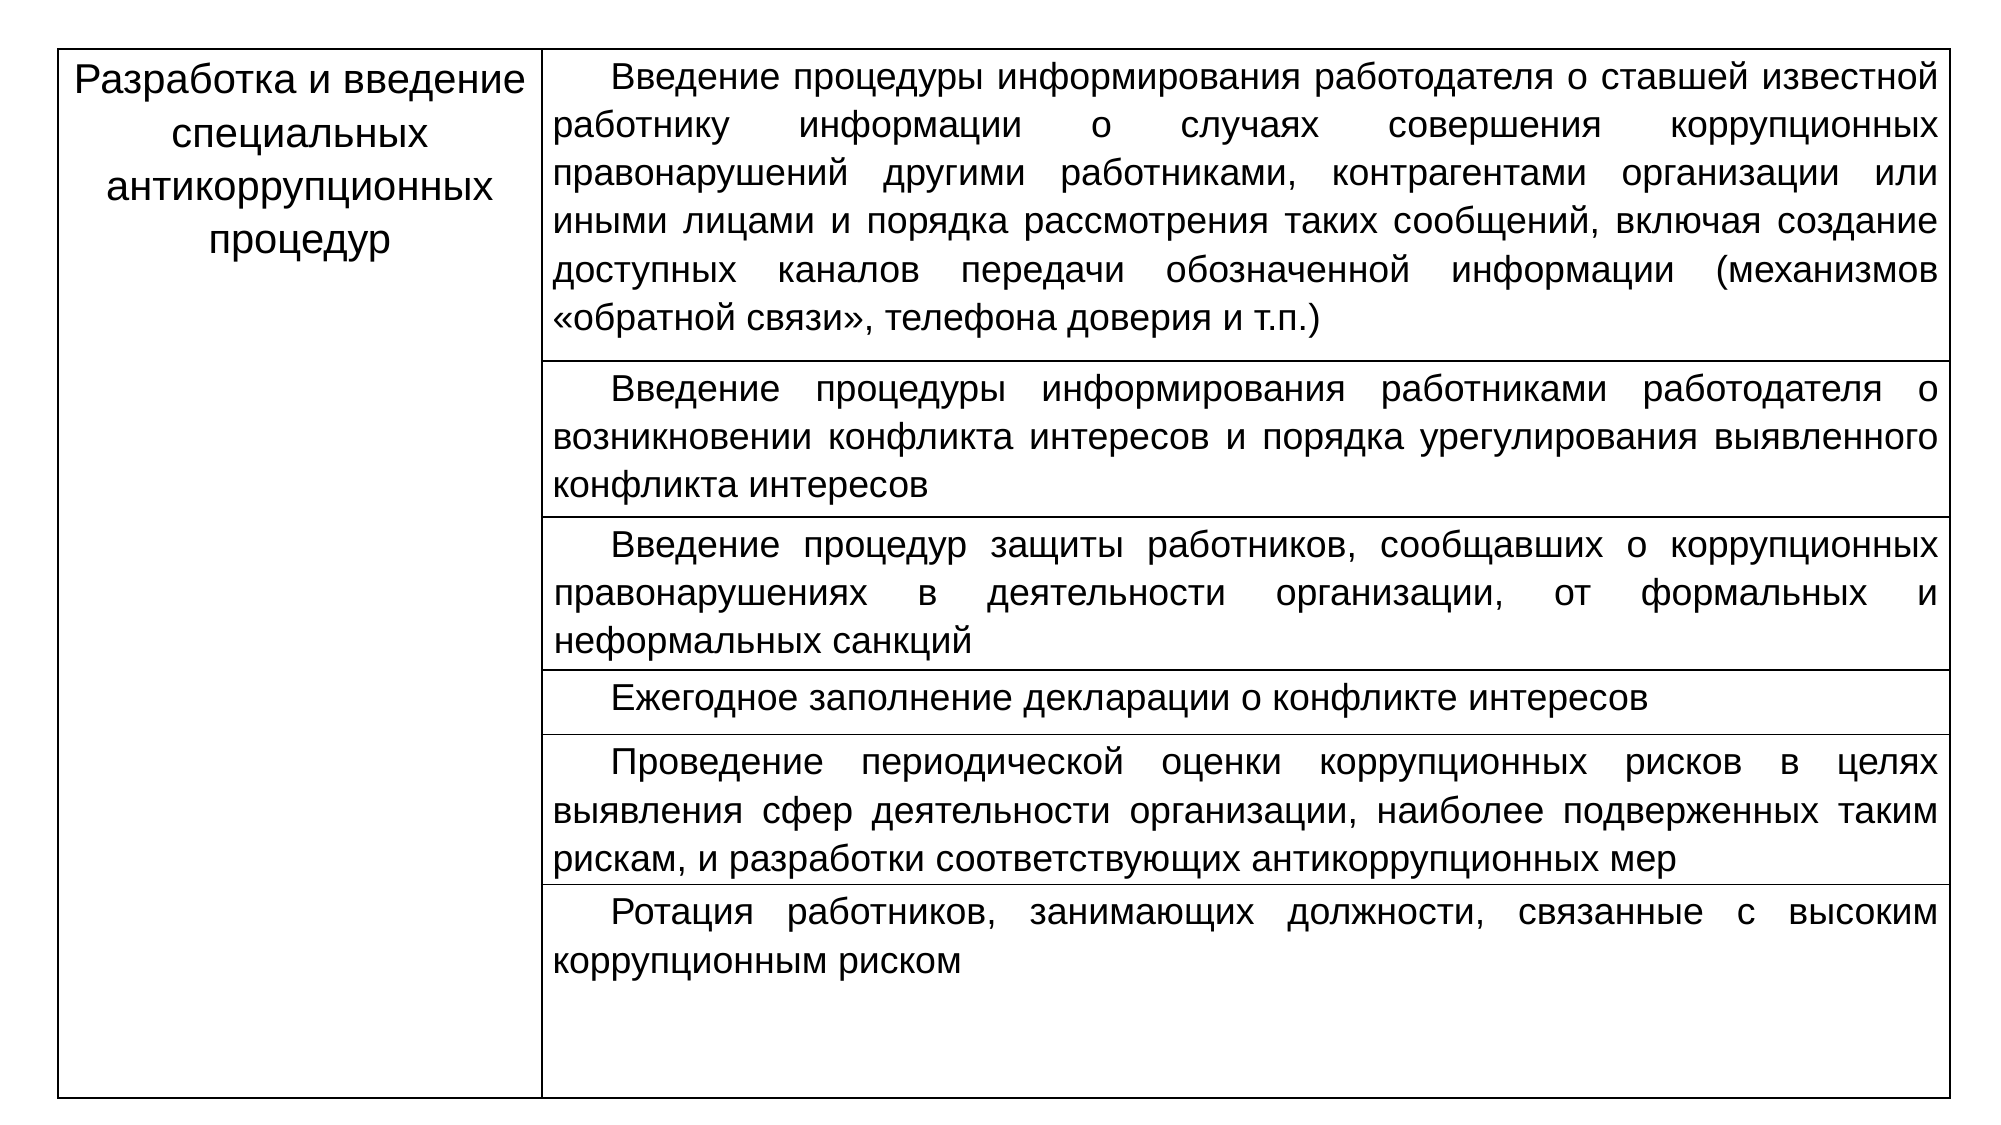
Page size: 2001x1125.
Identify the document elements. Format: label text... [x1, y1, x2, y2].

table_header Введение процедуры информирования работодателя о ставшей известной работнику информации о случаях совершения коррупционных правонарушений другими работниками, контрагентами организации или иными лицами и порядка рассмотрения таких сообщений, включая создание доступных каналов передачи обозначенной информации (механизмов «обратной связи», телефона доверия и т.п.) [543, 50, 1949, 360]
table_cell Введение процедур защиты работников, сообщавших о коррупционных правонарушениях в деятельности организации, от формальных и неформальных санкций [543, 518, 1949, 669]
table_header Разработка и введение специальных антикоррупционных процедур [59, 50, 541, 1097]
table_cell Ротация работников, занимающих должности, связанные с высоким коррупционным риском [543, 885, 1949, 1097]
table_cell Ежегодное заполнение декларации о конфликте интересов [543, 671, 1949, 734]
table_cell Проведение периодической оценки коррупционных рисков в целях выявления сфер деятельности организации, наиболее подверженных таким рискам, и разработки соответствующих антикоррупционных мер [543, 735, 1949, 884]
table_cell Введение процедуры информирования работниками работодателя о возникновении конфликта интересов и порядка урегулирования выявленного конфликта интересов [543, 362, 1949, 516]
